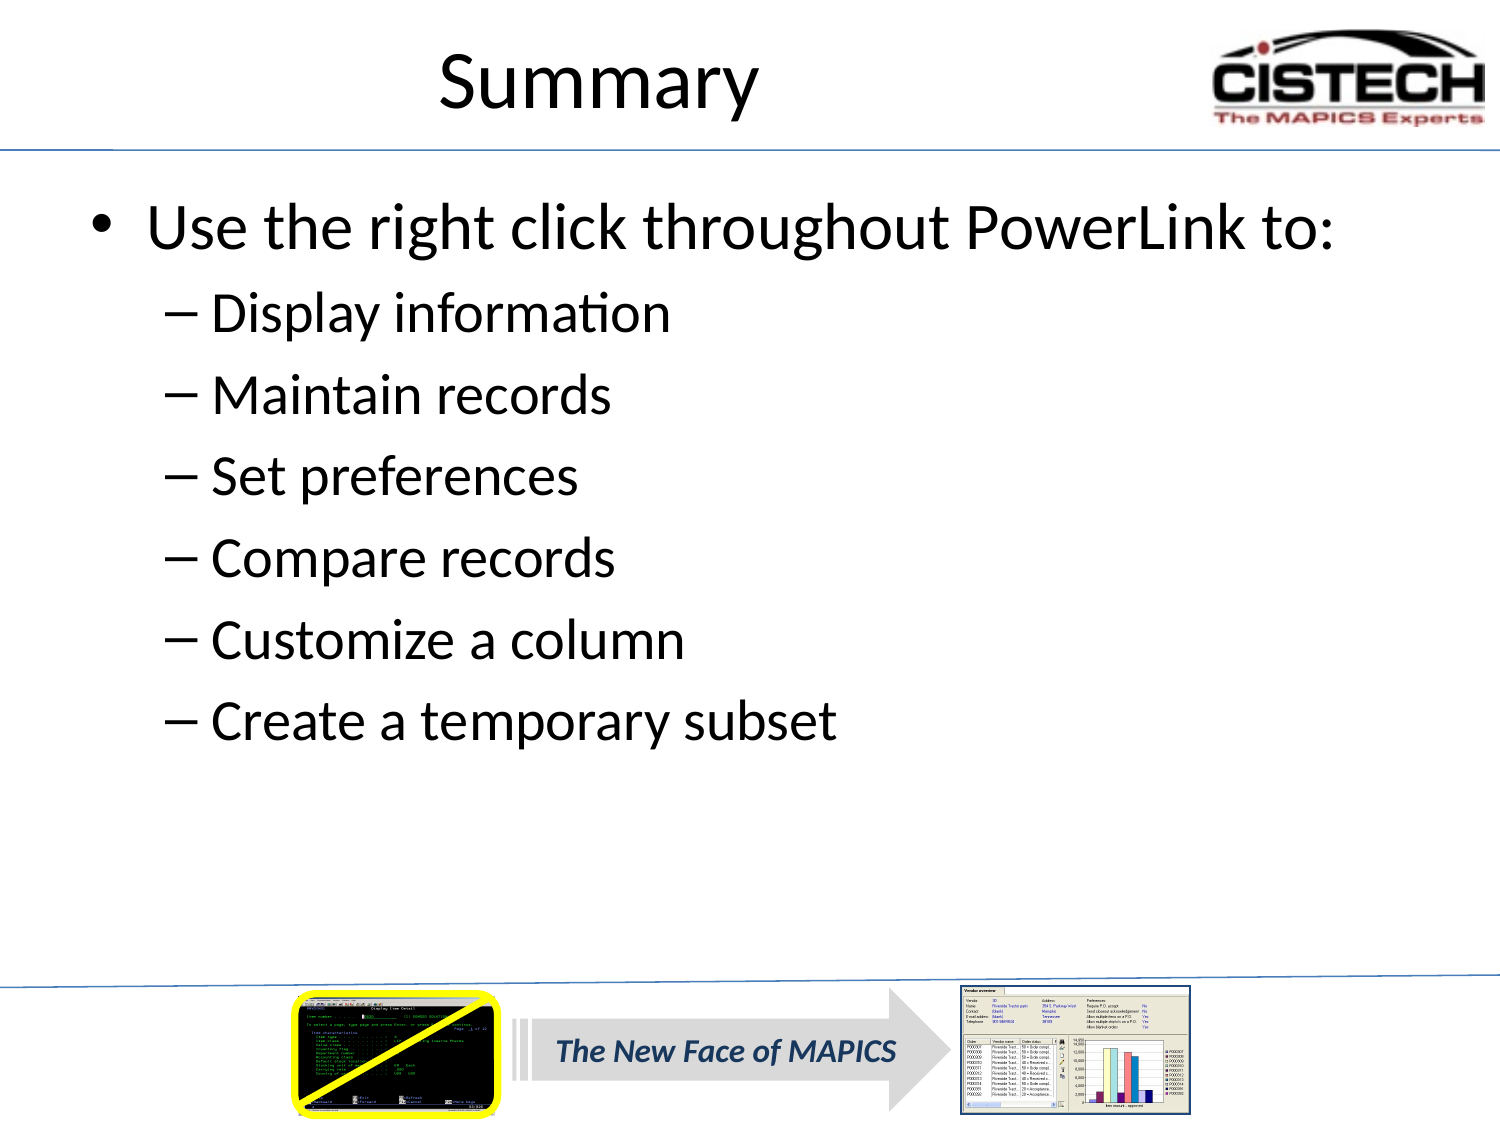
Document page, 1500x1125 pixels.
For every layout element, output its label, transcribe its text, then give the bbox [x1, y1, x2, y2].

list Use the right click throughout PowerLink to: Display information Maintain records Set preferences Compare records Customize a column Create a temporary subset [75, 174, 1425, 963]
picture [305, 1003, 494, 1111]
picture [299, 998, 479, 1099]
picture [962, 987, 1189, 1113]
picture [1209, 29, 1485, 127]
title Summary [0, 0, 1200, 150]
